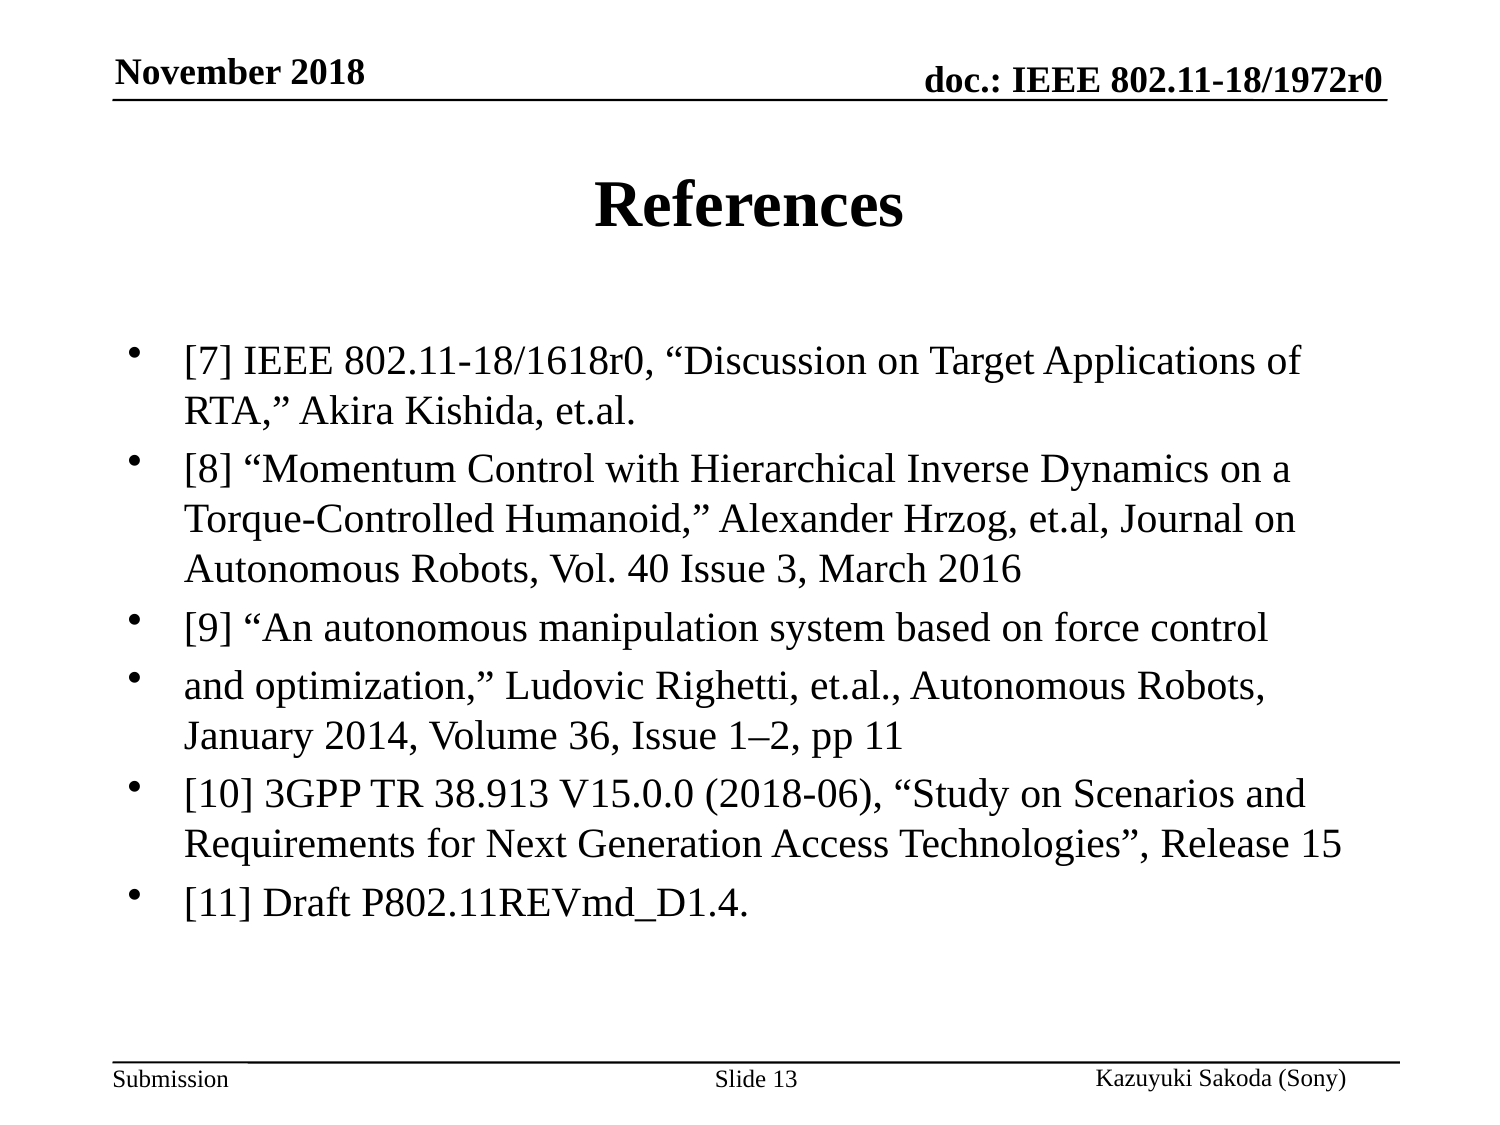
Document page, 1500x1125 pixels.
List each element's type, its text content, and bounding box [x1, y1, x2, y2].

title References [112, 112, 1388, 288]
list [7] IEEE 802.11-18/1618r0, “Discussion on Target Applications of RTA,” Akira Kishida, et.al. [8] “Momentum Control with Hierarchical Inverse Dynamics on a Torque-Controlled Humanoid,” Alexander Hrzog, et.al, Journal on Autonomous Robots, Vol. 40 Issue 3, March 2016 [9] “An autonomous manipulation system based on force control and optimization,” Ludovic Righetti, et.al., Autonomous Robots, January 2014, Volume 36, Issue 1–2, pp 11 [10] 3GPP TR 38.913 V15.0.0 (2018-06), “Study on Scenarios and Requirements for Next Generation Access Technologies”, Release 15 [11] Draft P802.11REVmd_D1.4. [112, 324, 1388, 1000]
slide_number Slide 13 [712, 1062, 800, 1093]
